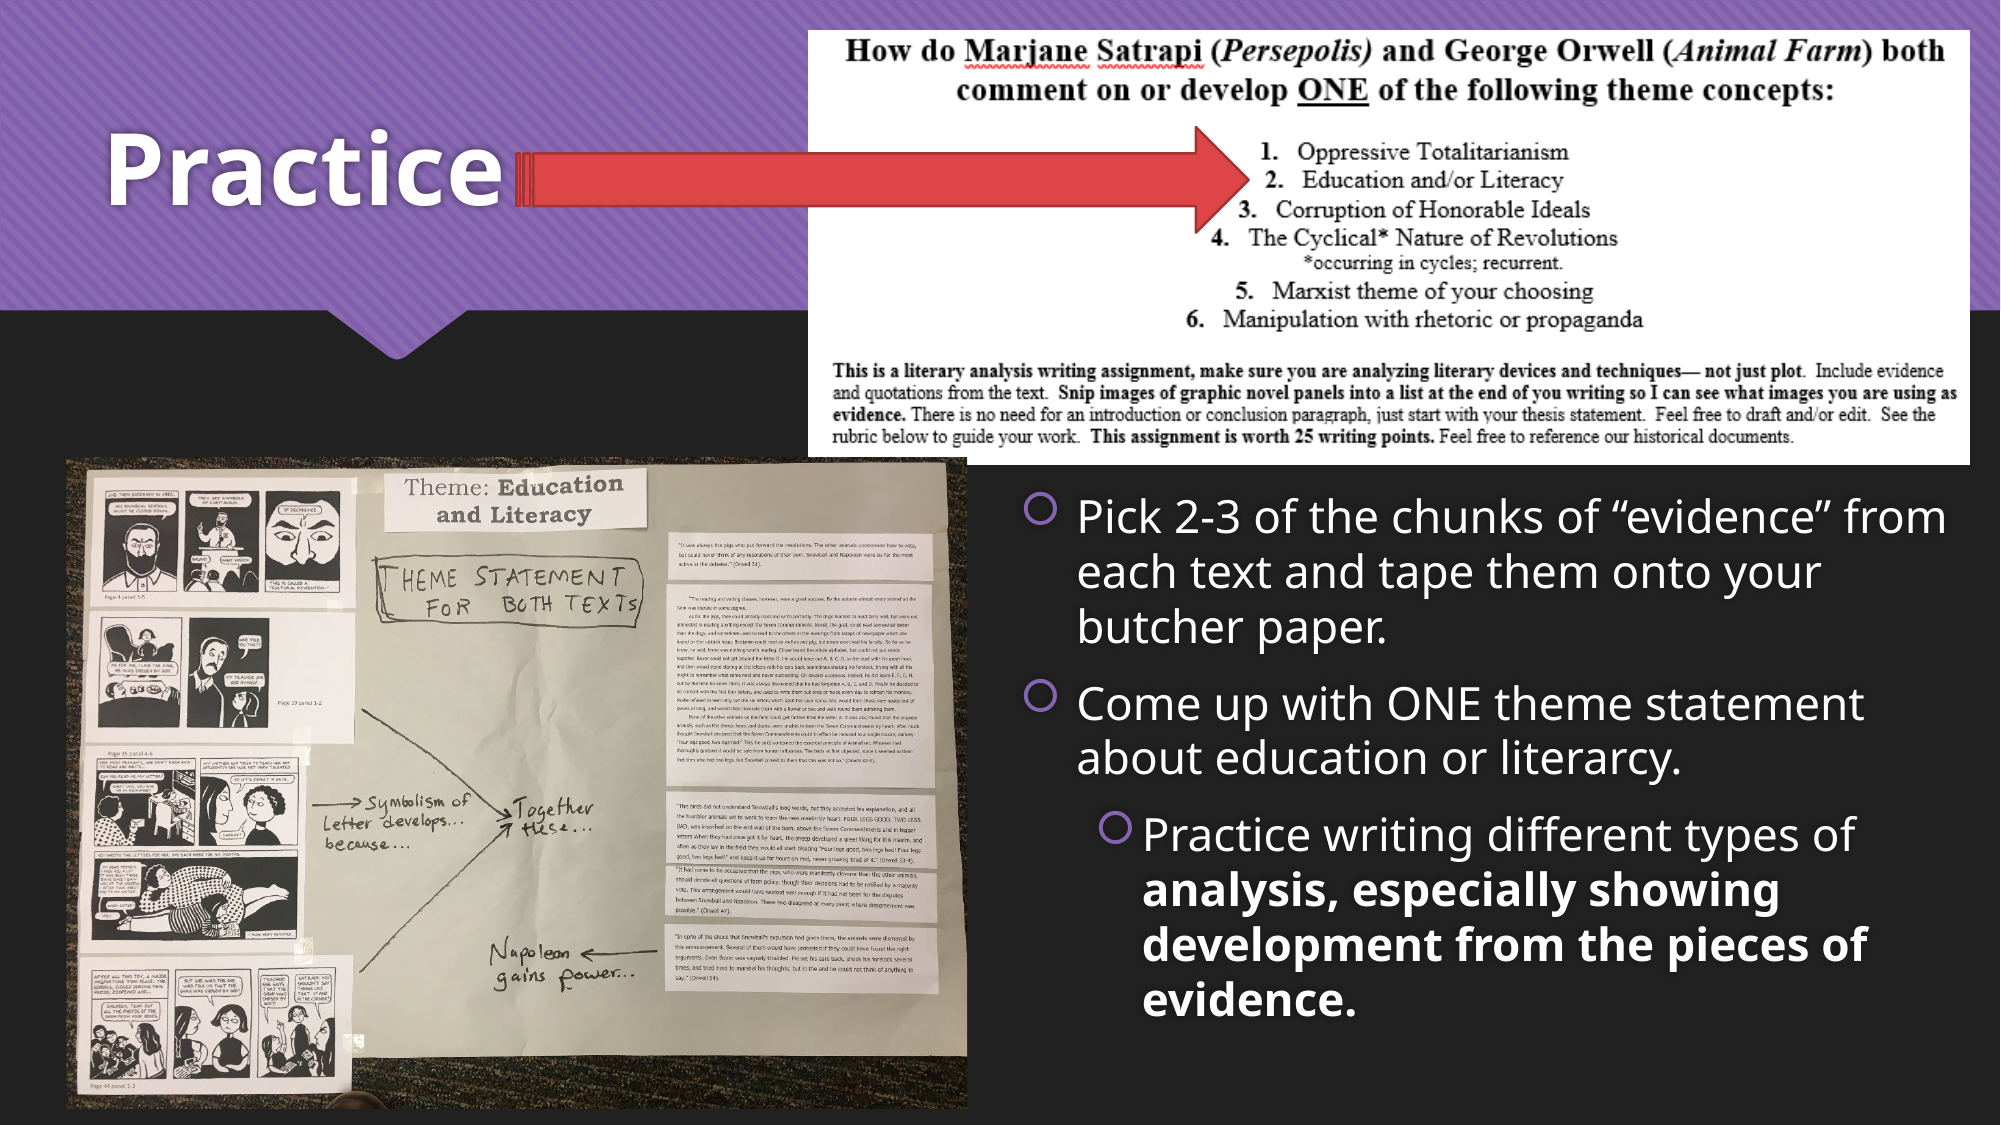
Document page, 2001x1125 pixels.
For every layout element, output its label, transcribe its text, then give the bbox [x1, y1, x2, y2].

text_box [515, 152, 521, 207]
title Practice [87, 74, 622, 234]
list Pick 2-3 of the chunks of “evidence” from each text and tape them onto your butcher paper. Come up with ONE theme statement about education or literarcy. Practice writing different types of analysis, especially showing development from the pieces of evidence. [1005, 479, 1970, 1109]
picture [66, 30, 1970, 1109]
text_box [522, 152, 807, 208]
